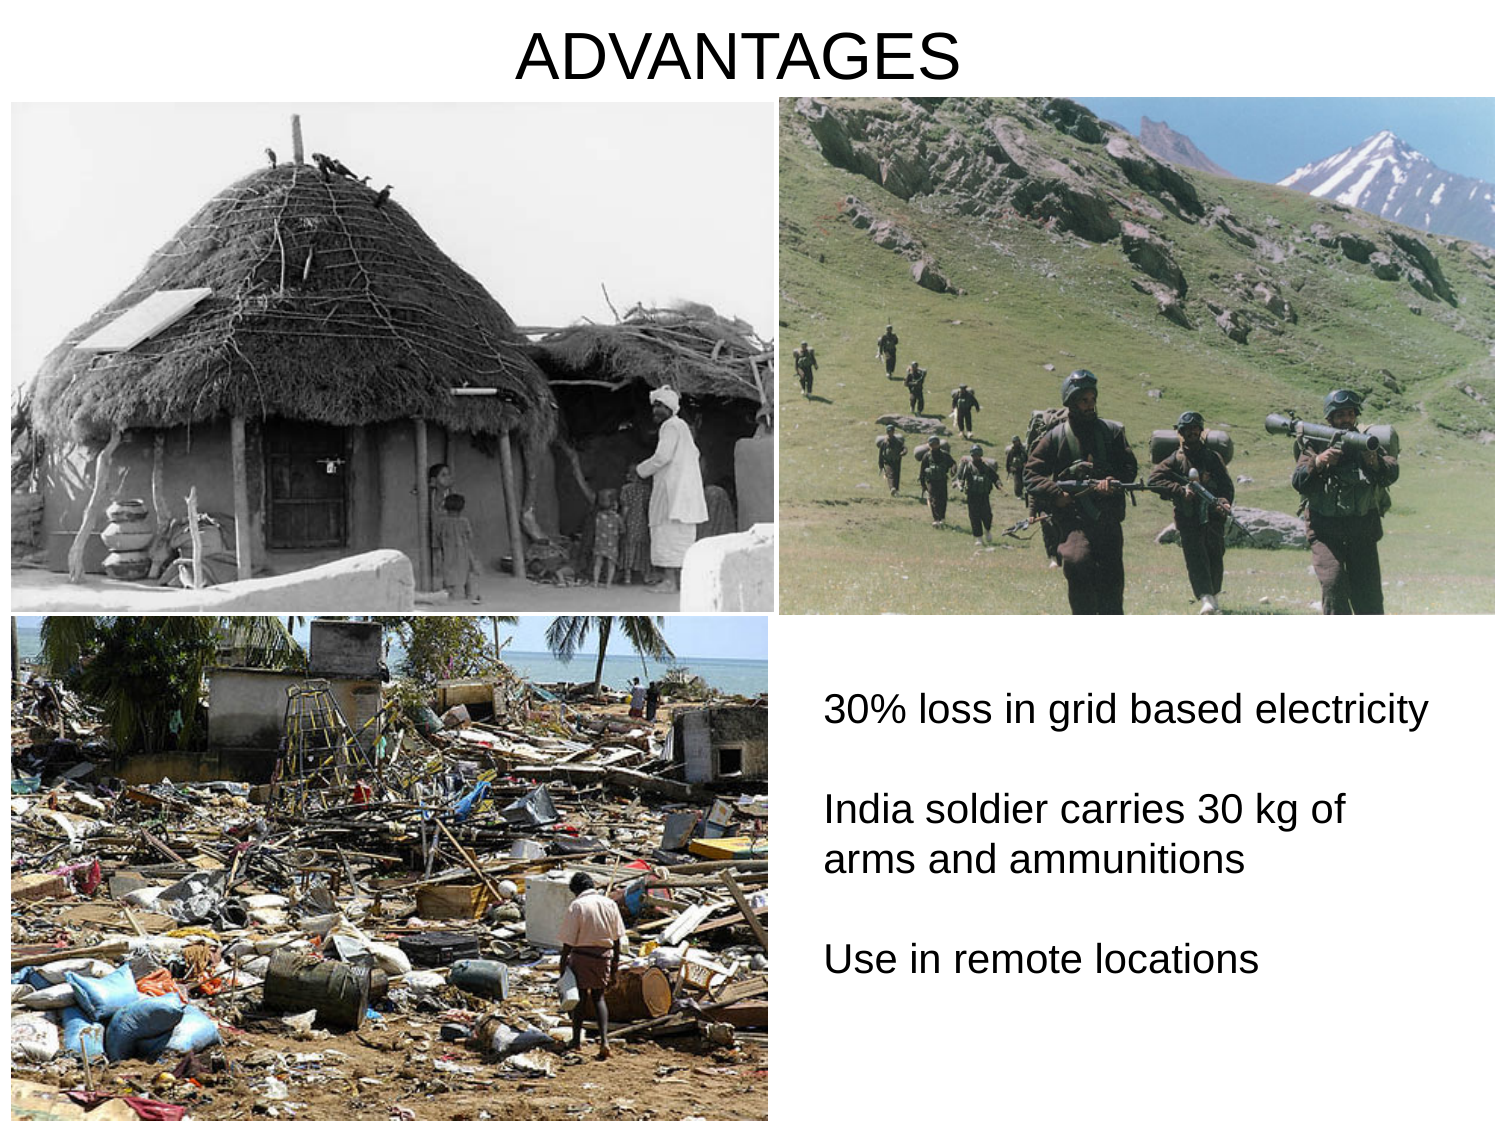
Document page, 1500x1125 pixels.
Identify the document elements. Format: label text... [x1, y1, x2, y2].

text_box Advantages [501, 5, 977, 100]
text_box 30% loss in grid based electricity India soldier carries 30 kg of arms and ammunitions Use in remote locations [808, 674, 1465, 1040]
picture [11, 102, 774, 612]
picture [779, 97, 1496, 615]
picture [11, 616, 769, 1121]
